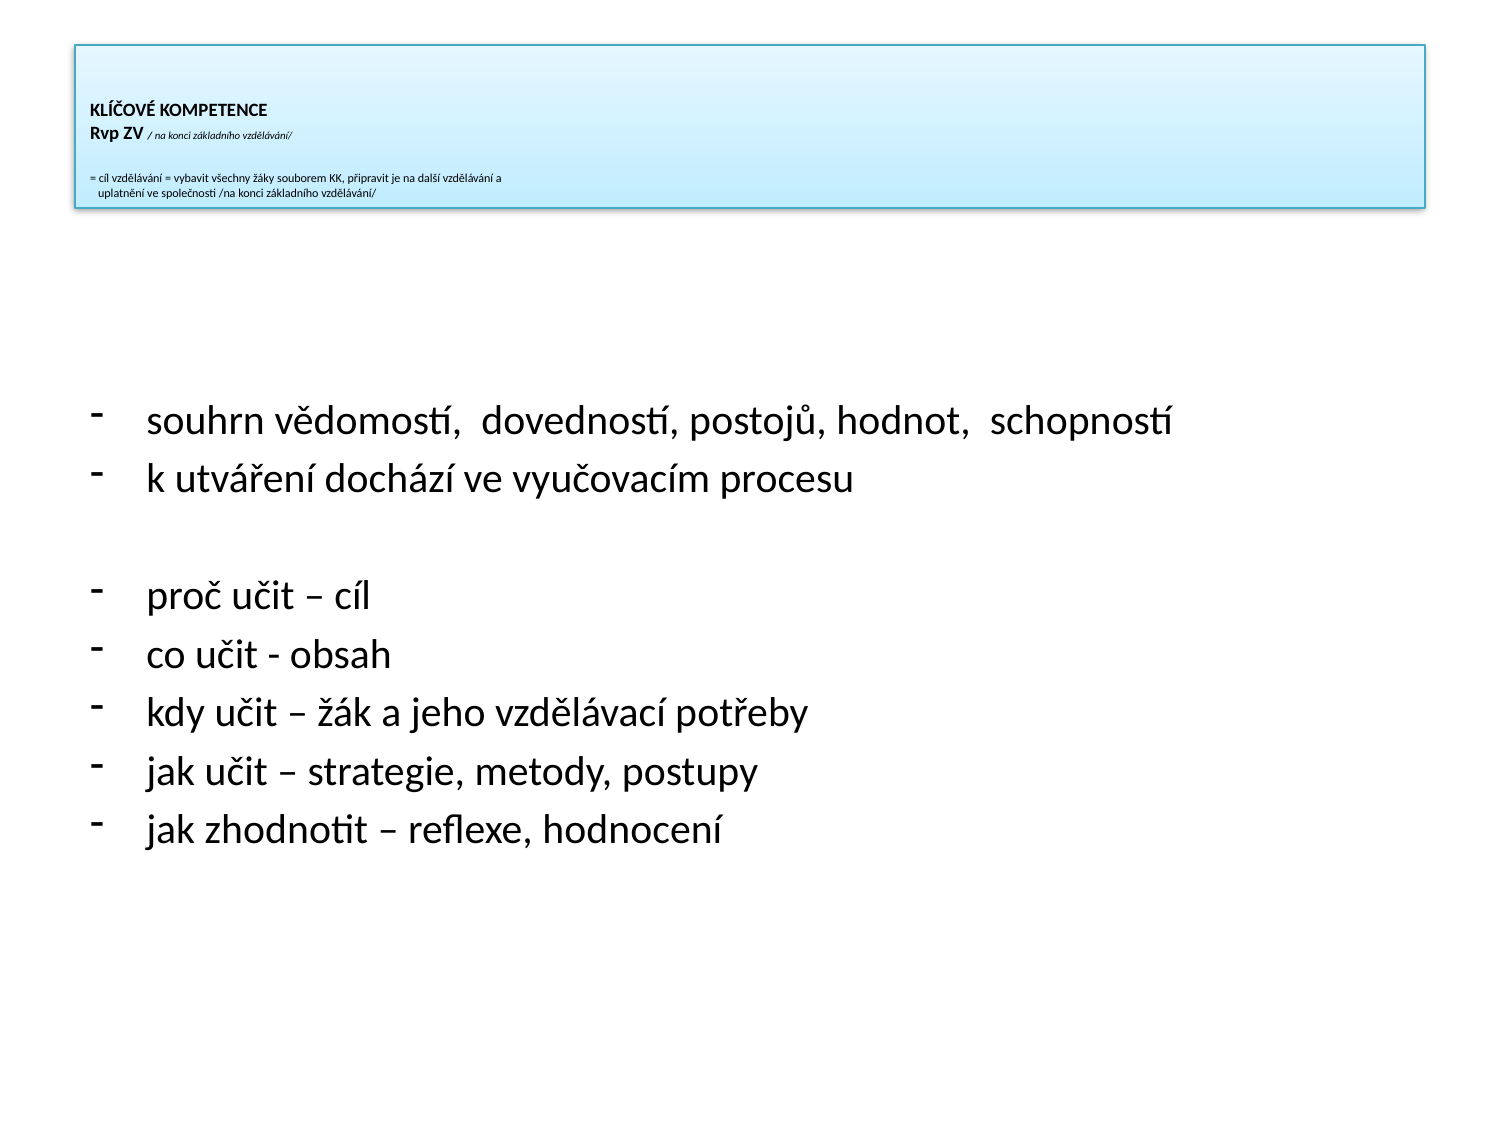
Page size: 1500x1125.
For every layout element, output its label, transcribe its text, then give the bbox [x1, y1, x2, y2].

list souhrn vědomostí, dovedností, postojů, hodnot, schopností k utváření dochází ve vyučovacím procesu proč učit – cíl co učit - obsah kdy učit – žák a jeho vzdělávací potřeby jak učit – strategie, metody, postupy jak zhodnotit – reflexe, hodnocení [75, 385, 1425, 1005]
title KLÍČOVÉ KOMPETENCE Rvp ZV / na konci základního vzdělávání/ = cíl vzdělávání = vybavit všechny žáky souborem KK, připravit je na další vzdělávání a uplatnění ve společnosti /na konci základního vzdělávání/ [74, 44, 1426, 209]
